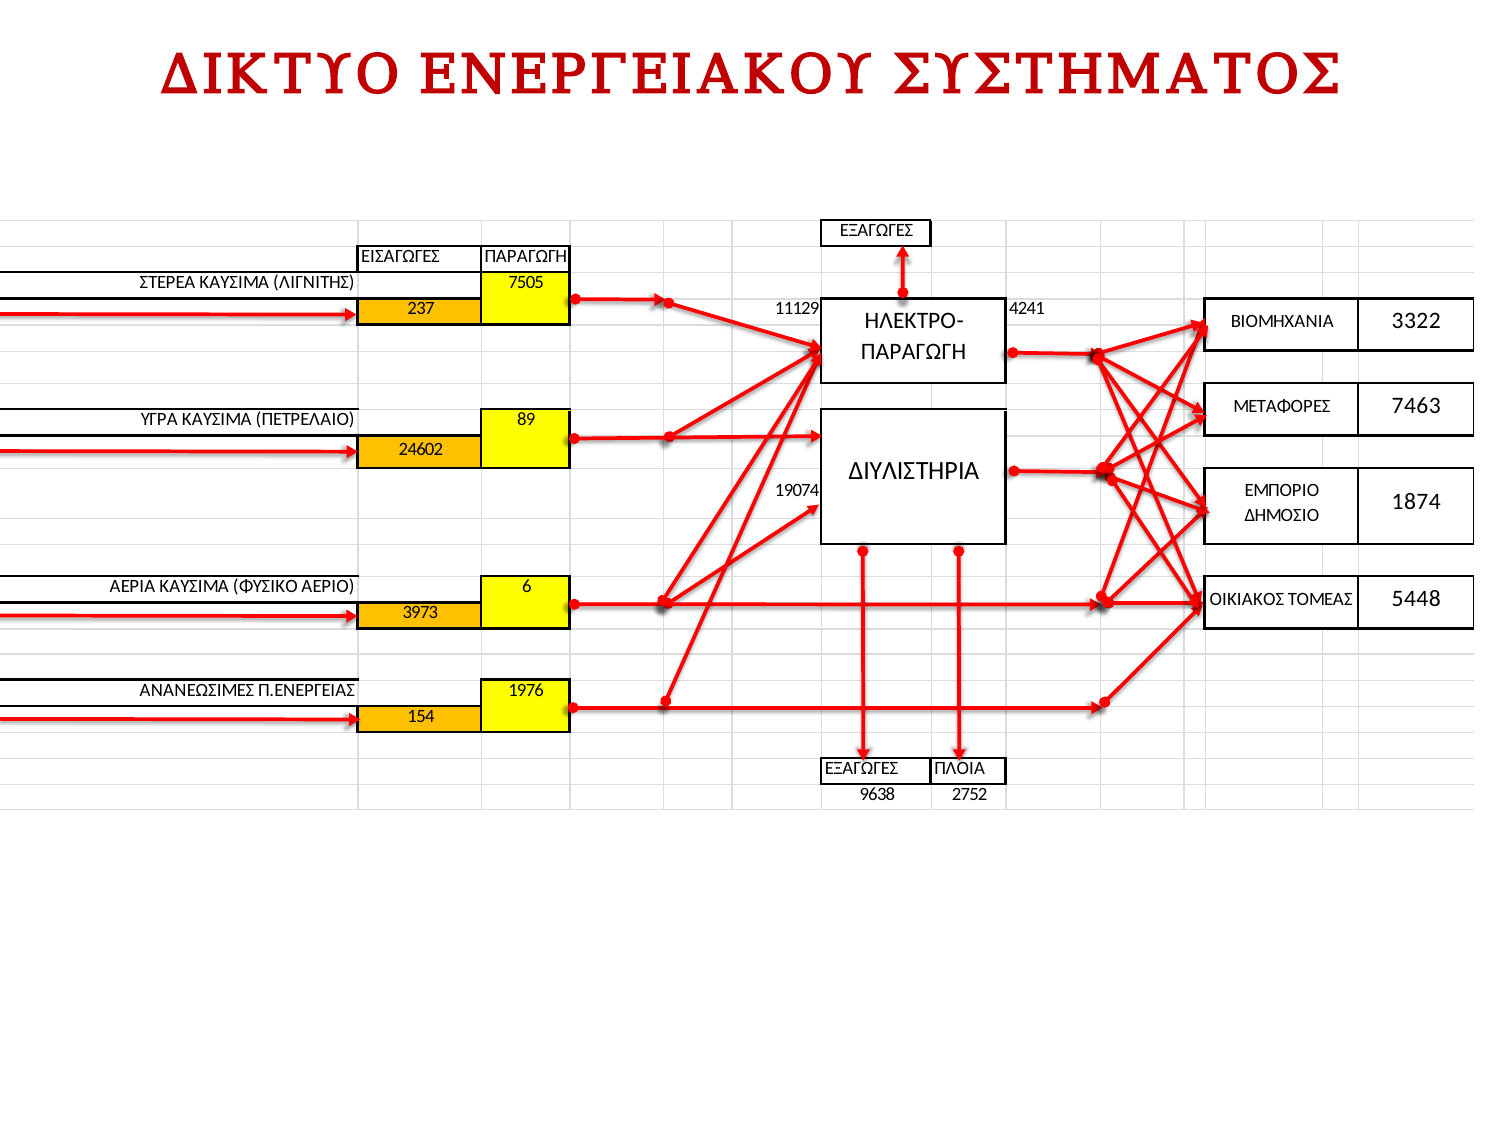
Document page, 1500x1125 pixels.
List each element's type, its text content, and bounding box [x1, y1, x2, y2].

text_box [0, 219, 1476, 811]
title ΔΙΚΤΥΟ ΕΝΕΡΓΕΙΑΚΟΥ ΣΥΣΤΗΜΑΤΟΣ [75, 30, 1425, 112]
